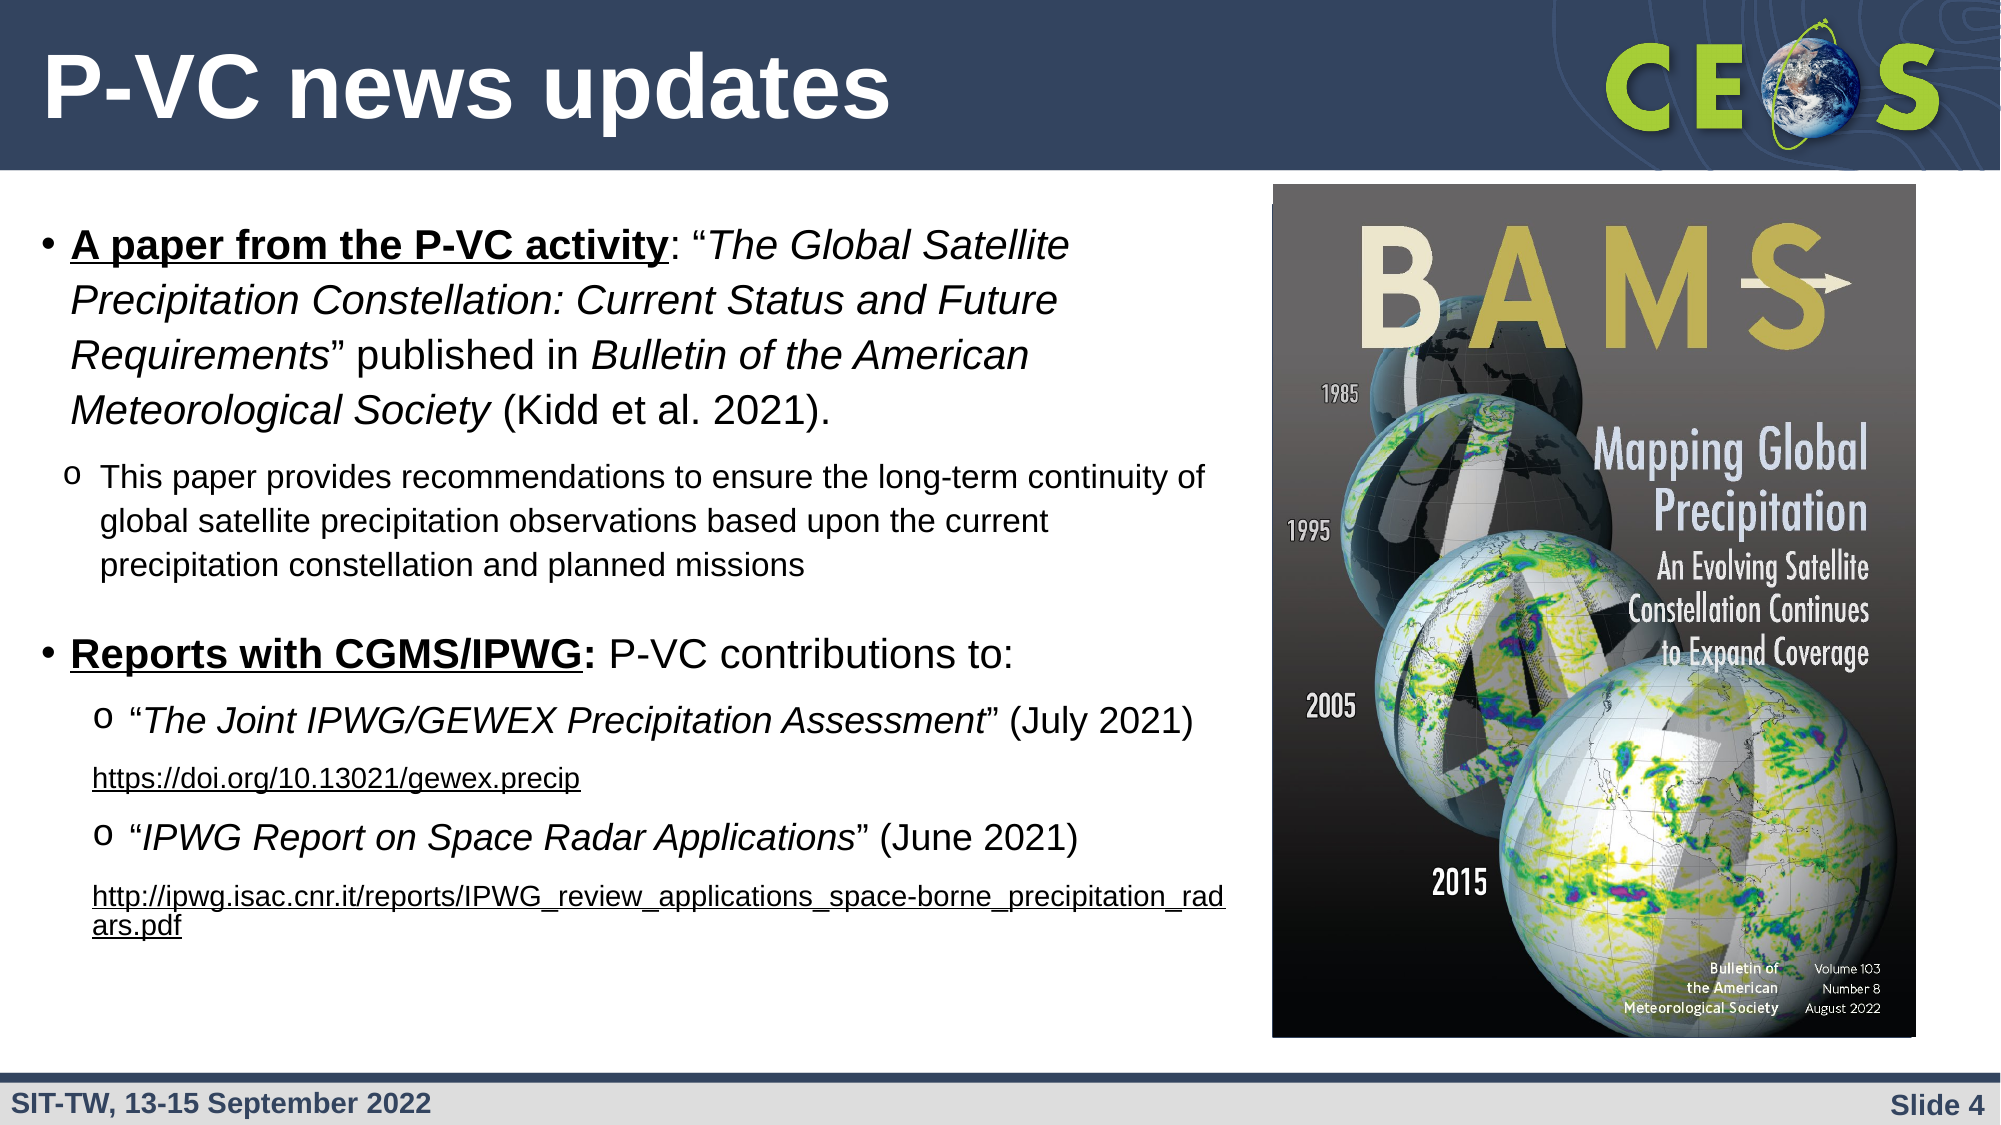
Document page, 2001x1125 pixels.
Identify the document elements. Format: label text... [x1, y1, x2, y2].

title P-VC news updates [27, 17, 1598, 160]
picture [1606, 18, 1939, 150]
picture [1273, 184, 1917, 1037]
text_box A paper from the P-VC activity: “The Global Satellite Precipitation Constellation: Current Status and Future Requirements” published in Bulletin of the American Meteorological Society (Kidd et al. 2021). This paper provides recommendations to ensure the long-term continuity of global satellite precipitation observations based upon the current precipitation constellation and planned missions Reports with CGMS/IPWG: P-VC contributions to: “The Joint IPWG/GEWEX Precipitation Assessment” (July 2021) https://doi.org/10.13021/gewex.precip “IPWG Report on Space Radar Applications” (June 2021) http://ipwg.isac.cnr.it/reports/IPWG_review_applications_space-borne_precipitation_radars.pdf [25, 205, 1252, 998]
